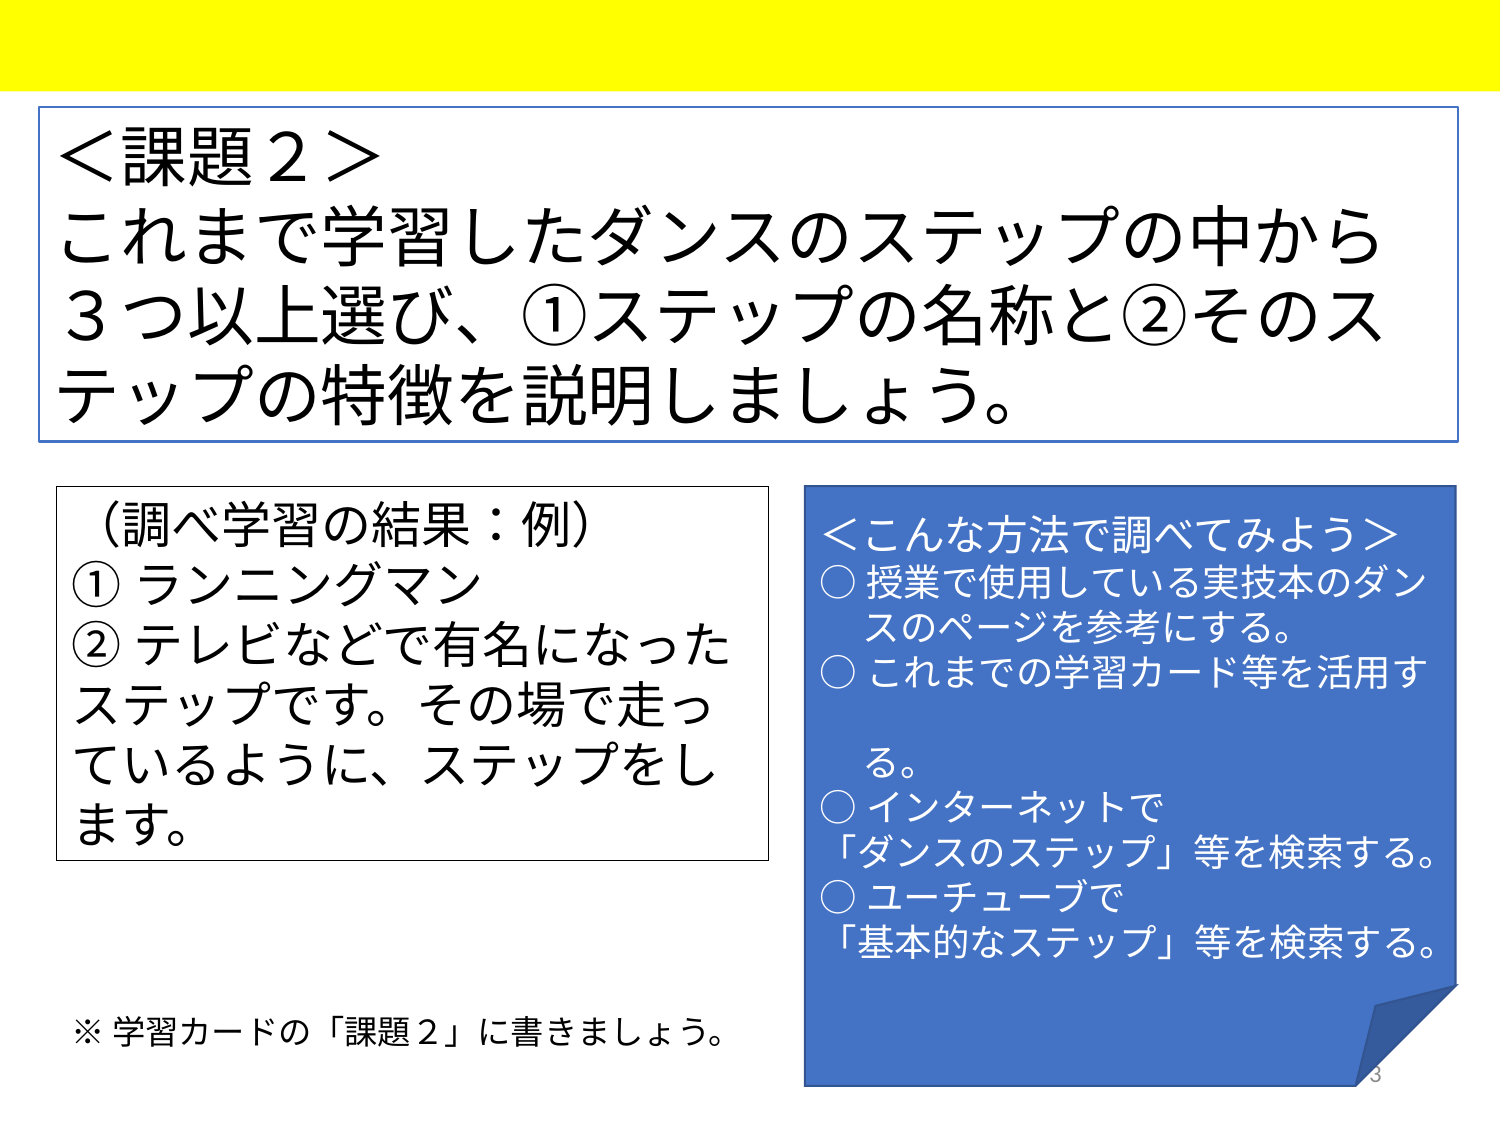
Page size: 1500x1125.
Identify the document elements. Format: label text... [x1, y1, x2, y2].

slide_number 3 [1059, 1047, 1397, 1103]
text_box ＜こんな方法で調べてみよう＞ ○授業で使用している実技本のダン スのページを参考にする。 ○これまでの学習カード等を活用す る。 ○インターネットで 「ダンスのステップ」等を検索する。 ○ユーチューブで 「基本的なステップ」等を検索する。 [803, 485, 1459, 1087]
text_box （調べ学習の結果：例） ①ランニングマン ②テレビなどで有名になったステップです。その場で走っているように、ステップをします。 [56, 486, 769, 861]
text_box ※学習カードの「課題２」に書きましょう。 [56, 1003, 786, 1059]
text_box [0, 0, 1500, 92]
text_box ＜課題２＞ これまで学習したダンスのステップの中から３つ以上選び、①ステップの名称と②そのステップの特徴を説明しましょう。 [39, 106, 1458, 442]
